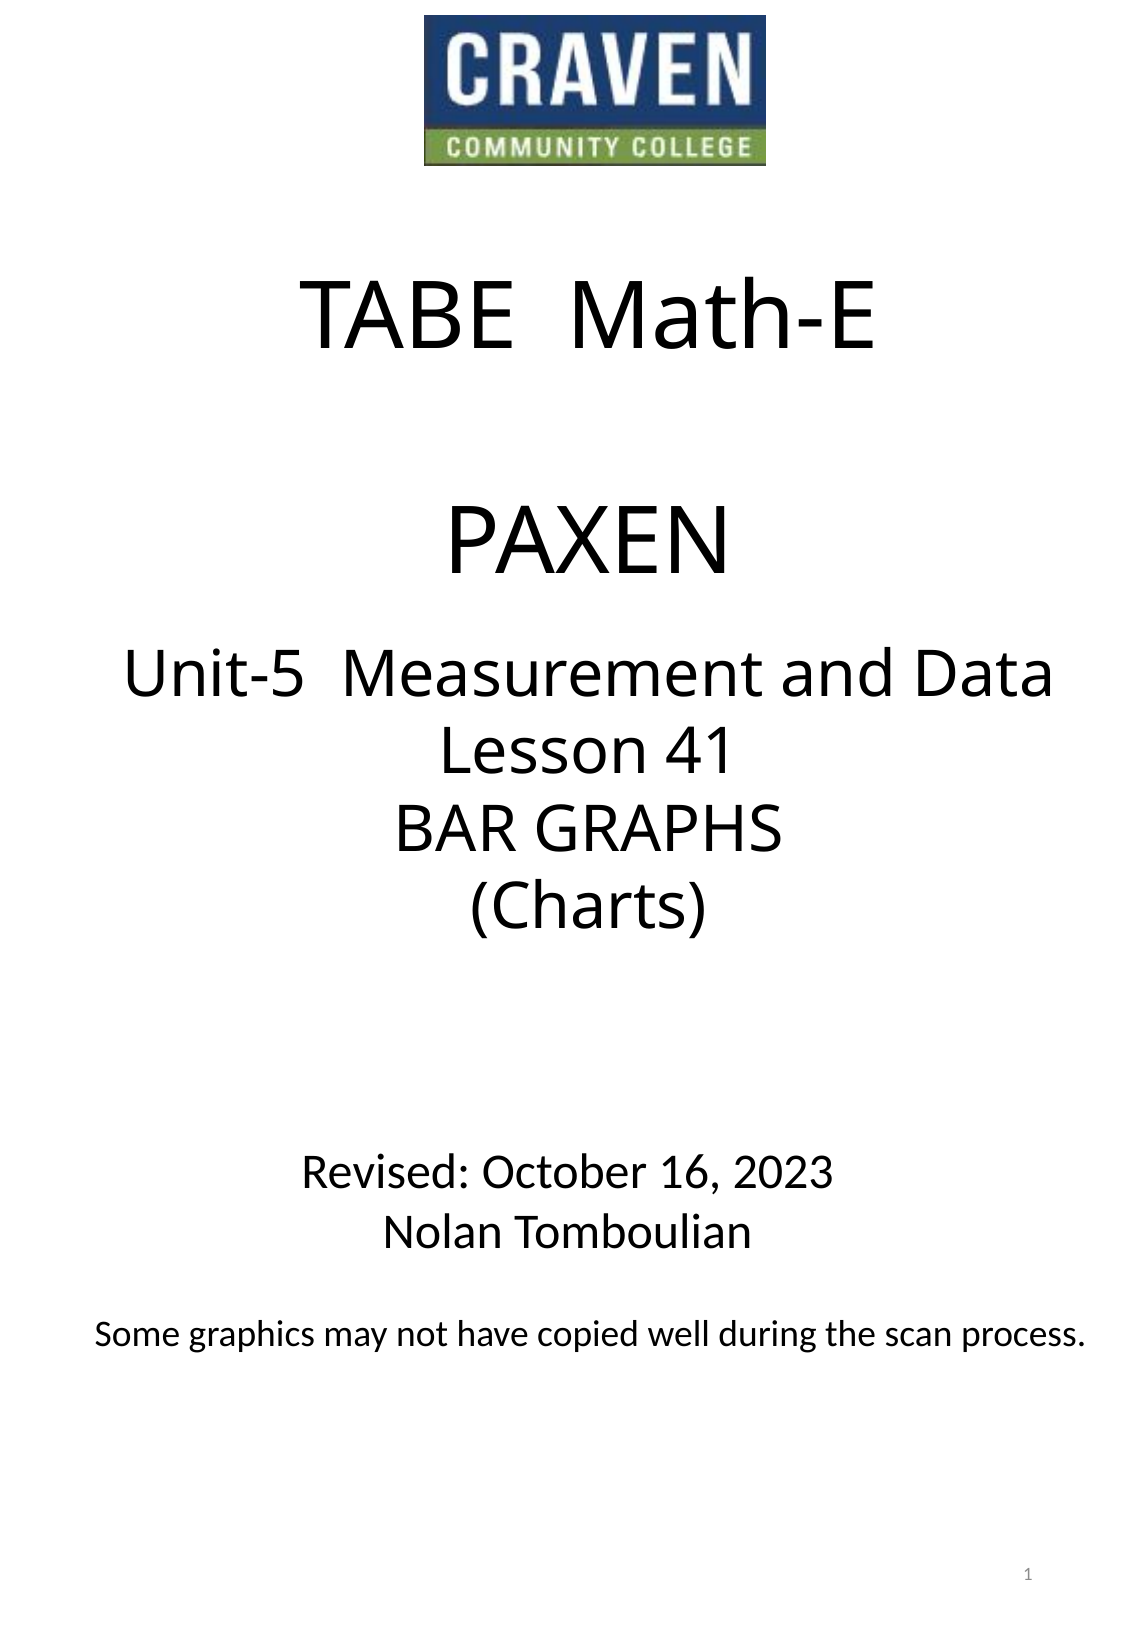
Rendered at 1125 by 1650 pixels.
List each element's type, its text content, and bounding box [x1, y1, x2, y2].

text_box Revised: October 16, 2023 Nolan Tomboulian [286, 1131, 849, 1266]
picture [424, 15, 766, 166]
title TABE Math-E PAXEN Unit-5 Measurement and Data Lesson 41 BAR GRAPHS (Charts) [53, 200, 1125, 1060]
text_box Some graphics may not have copied well during the scan process. [79, 1302, 1103, 1362]
slide_number 1 [794, 1529, 1048, 1618]
